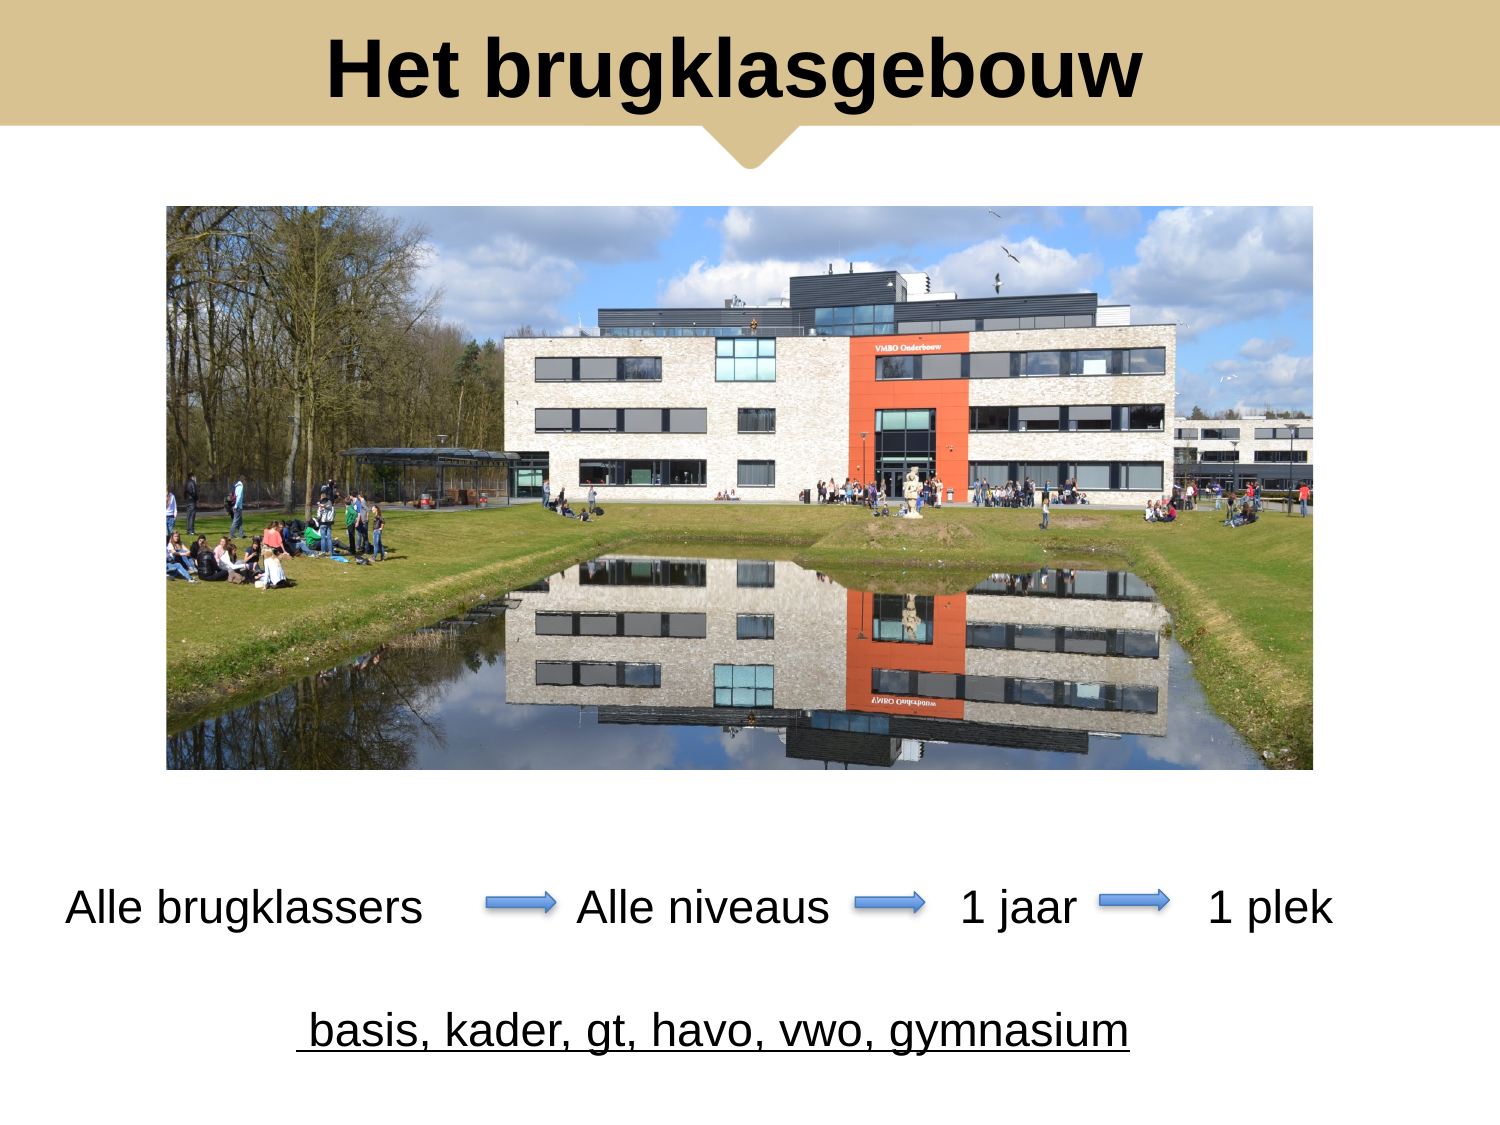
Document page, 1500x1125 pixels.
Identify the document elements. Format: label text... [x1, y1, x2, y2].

list Alle brugklassers Alle niveaus 1 jaar 1 plek basis, kader, gt, havo, vwo, gymnasium [46, 873, 1380, 1072]
text_box [854, 891, 926, 914]
text_box [485, 891, 557, 914]
title Het brugklasgebouw [59, 0, 1410, 163]
text_box [1099, 888, 1170, 911]
picture [0, 0, 1500, 1125]
